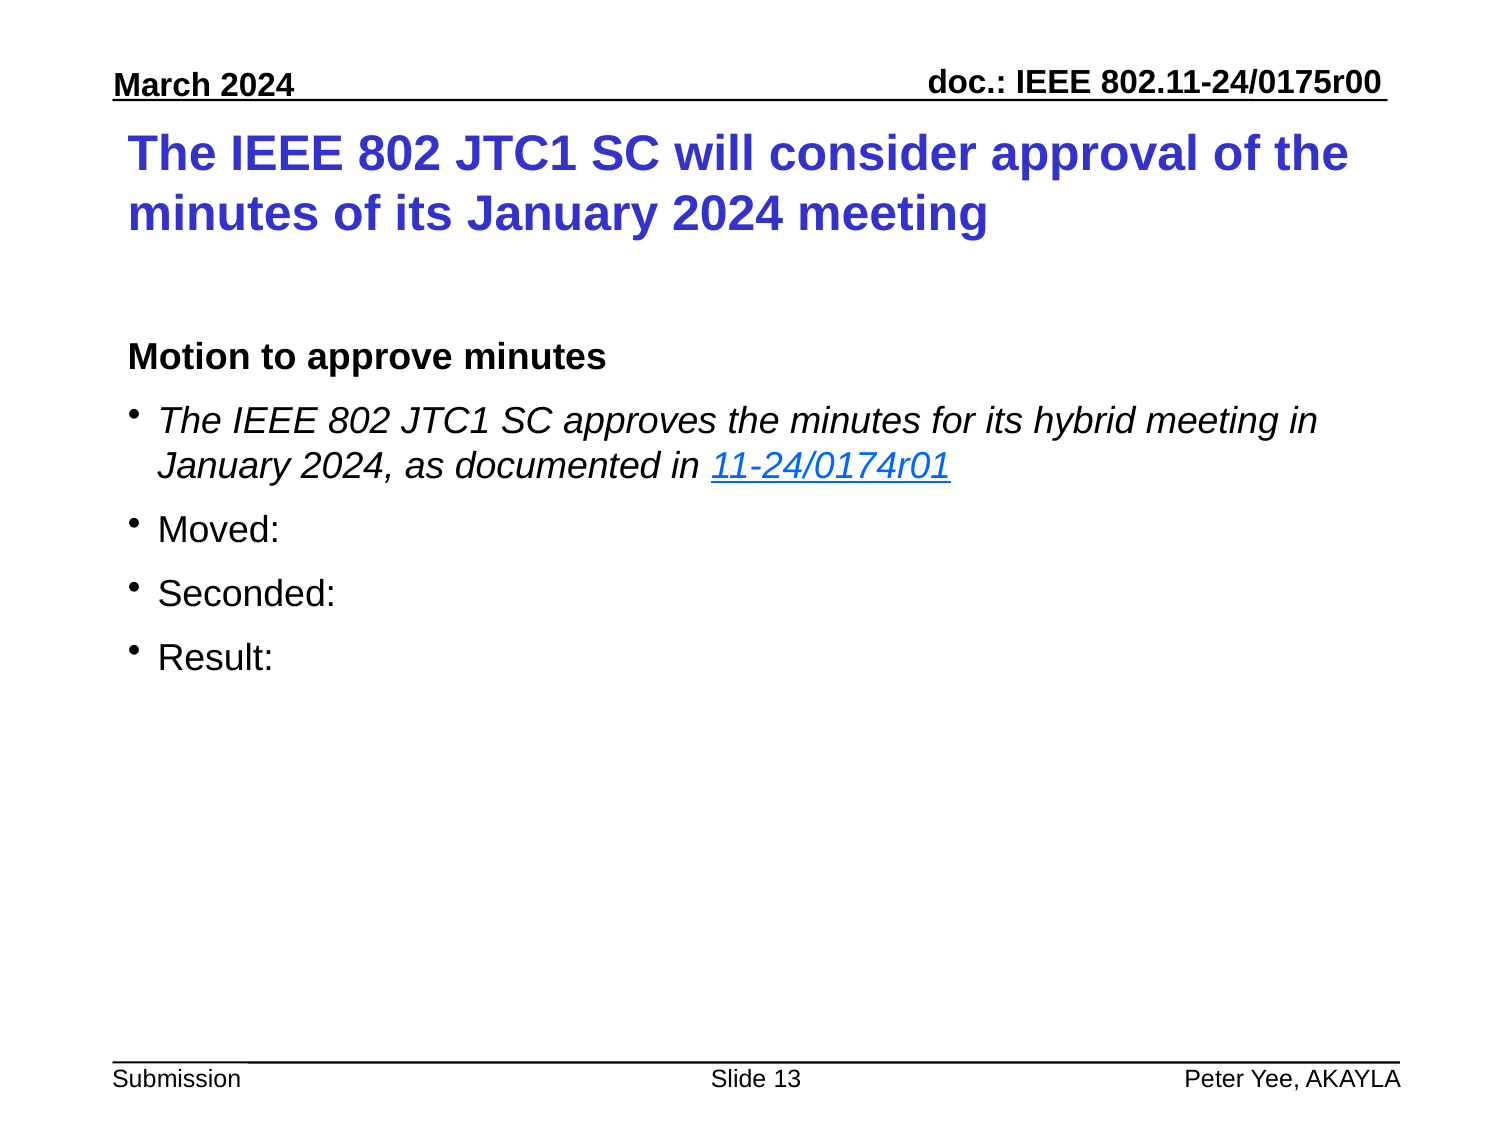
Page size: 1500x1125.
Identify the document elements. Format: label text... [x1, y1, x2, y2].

footer Peter Yee, AKAYLA [1183, 1061, 1402, 1093]
list Motion to approve minutes The IEEE 802 JTC1 SC approves the minutes for its hybrid meeting in January 2024, as documented in 11-24/0174r01 Moved: Seconded: Result: [112, 324, 1388, 1000]
title The IEEE 802 JTC1 SC will consider approval of the minutes of its January 2024 meeting [112, 112, 1388, 288]
slide_number Slide 13 [709, 1061, 803, 1093]
